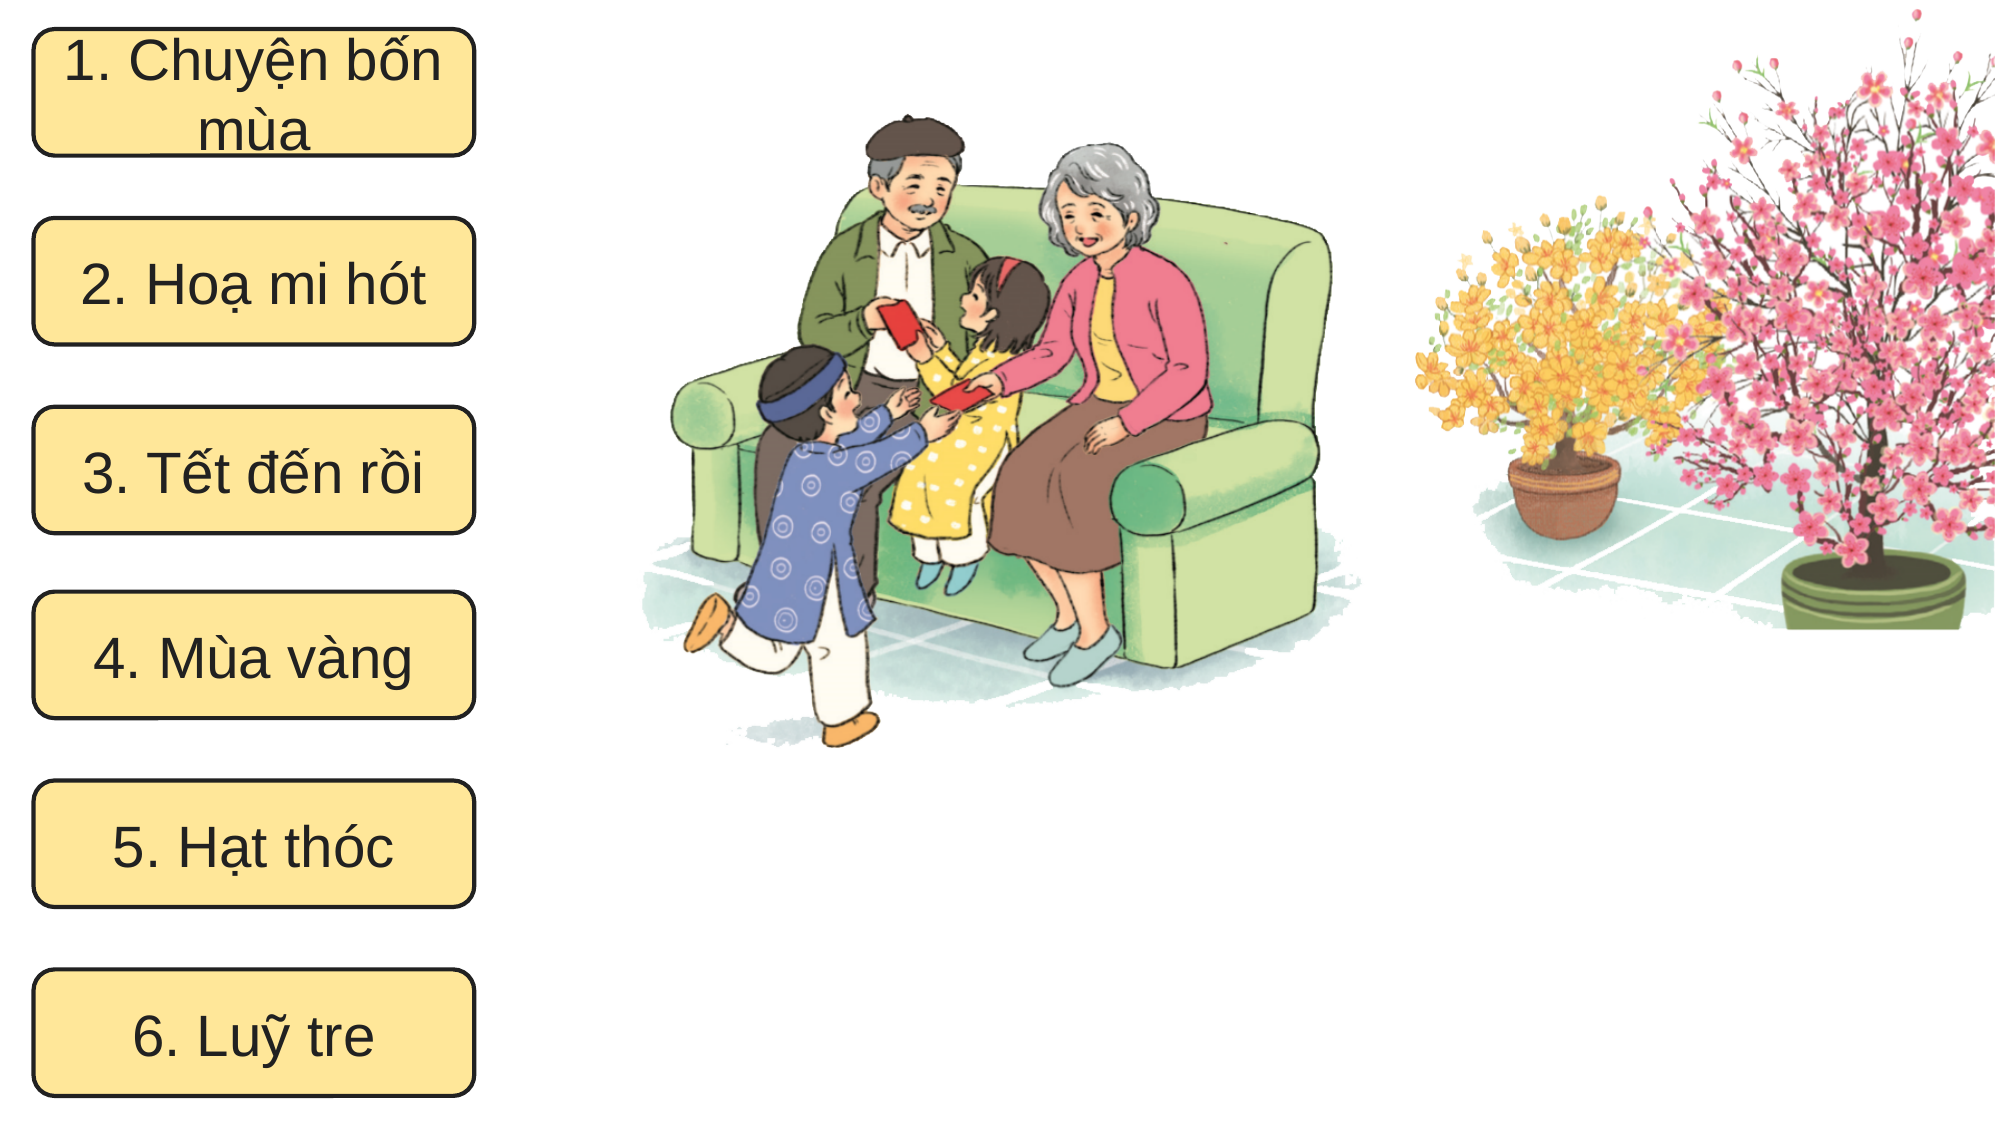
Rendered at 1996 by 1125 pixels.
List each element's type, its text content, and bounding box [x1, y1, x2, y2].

text_box 1. Chuyện bốn mùa [31, 26, 476, 158]
text_box 5. Hạt thóc [31, 778, 472, 910]
text_box 2. Hoạ mi hót [31, 215, 430, 347]
text_box 6. Luỹ tre [31, 967, 477, 1099]
picture [436, 8, 1996, 892]
text_box 4. Mùa vàng [31, 589, 430, 721]
text_box 3. Tết đến rồi [31, 404, 430, 536]
